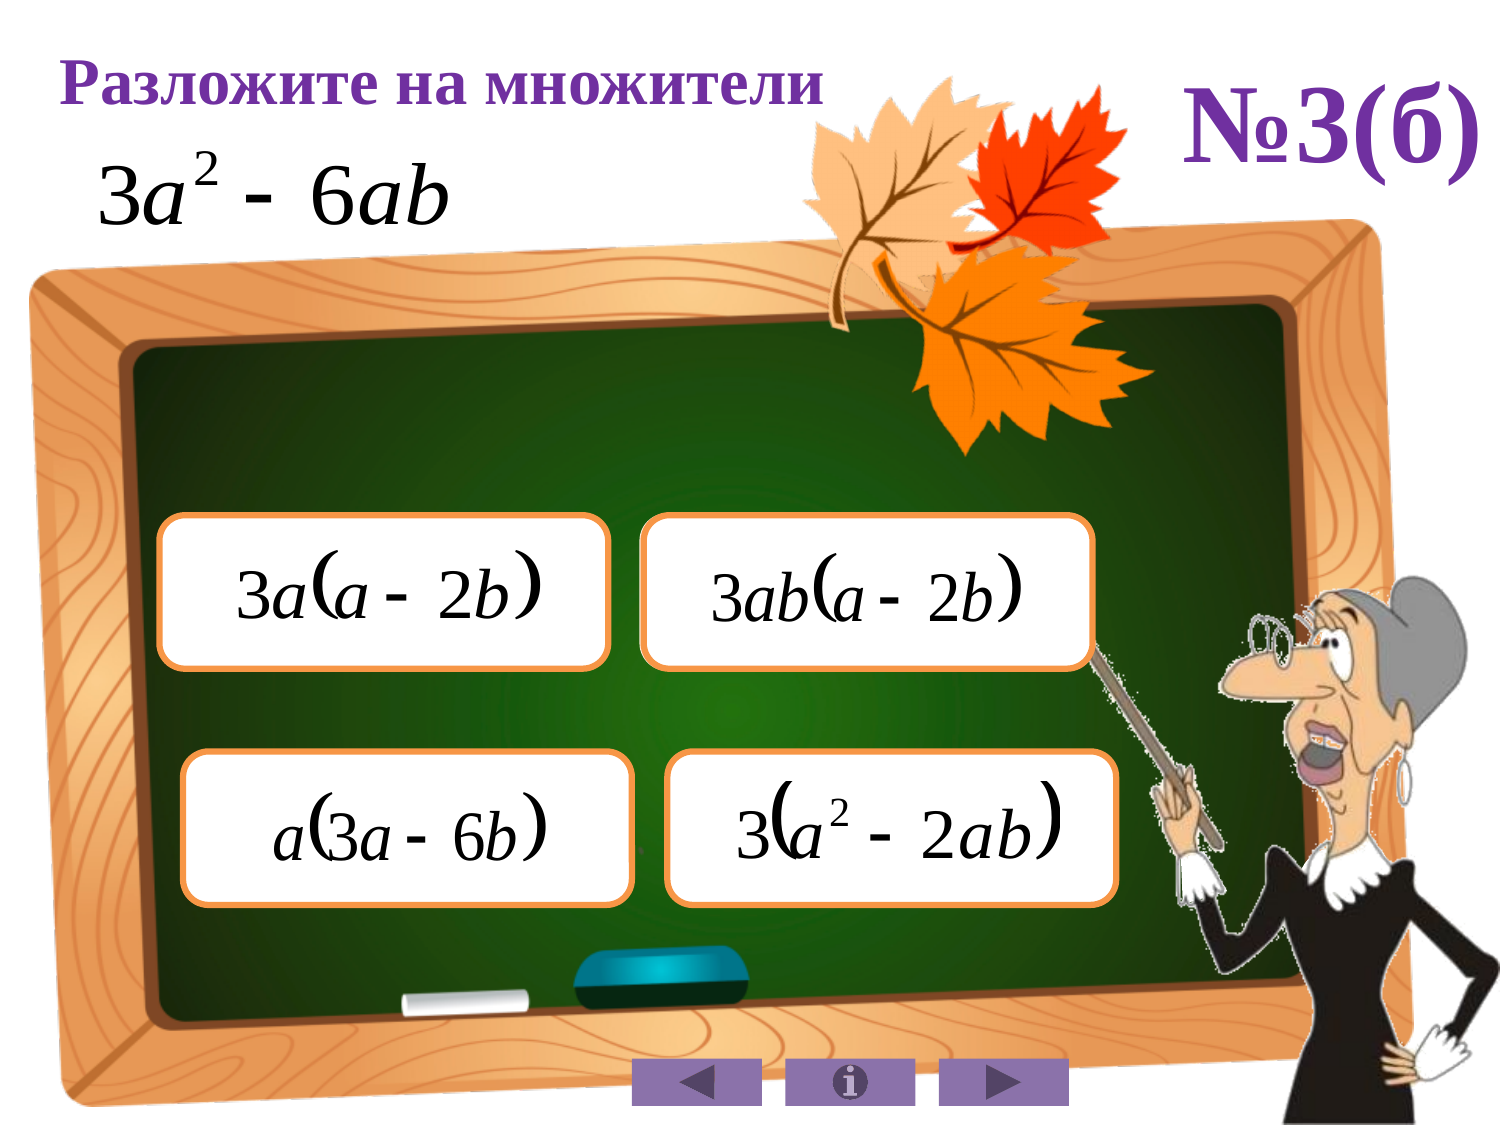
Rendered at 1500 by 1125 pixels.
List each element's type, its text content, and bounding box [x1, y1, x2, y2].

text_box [641, 514, 1093, 669]
picture [771, 31, 1183, 436]
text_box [667, 751, 1117, 906]
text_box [159, 514, 609, 670]
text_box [84, 129, 466, 247]
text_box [182, 751, 633, 906]
text_box №3(б) [1167, 42, 1499, 193]
text_box Разложите на множители [44, 30, 842, 126]
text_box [29, 219, 1500, 1125]
